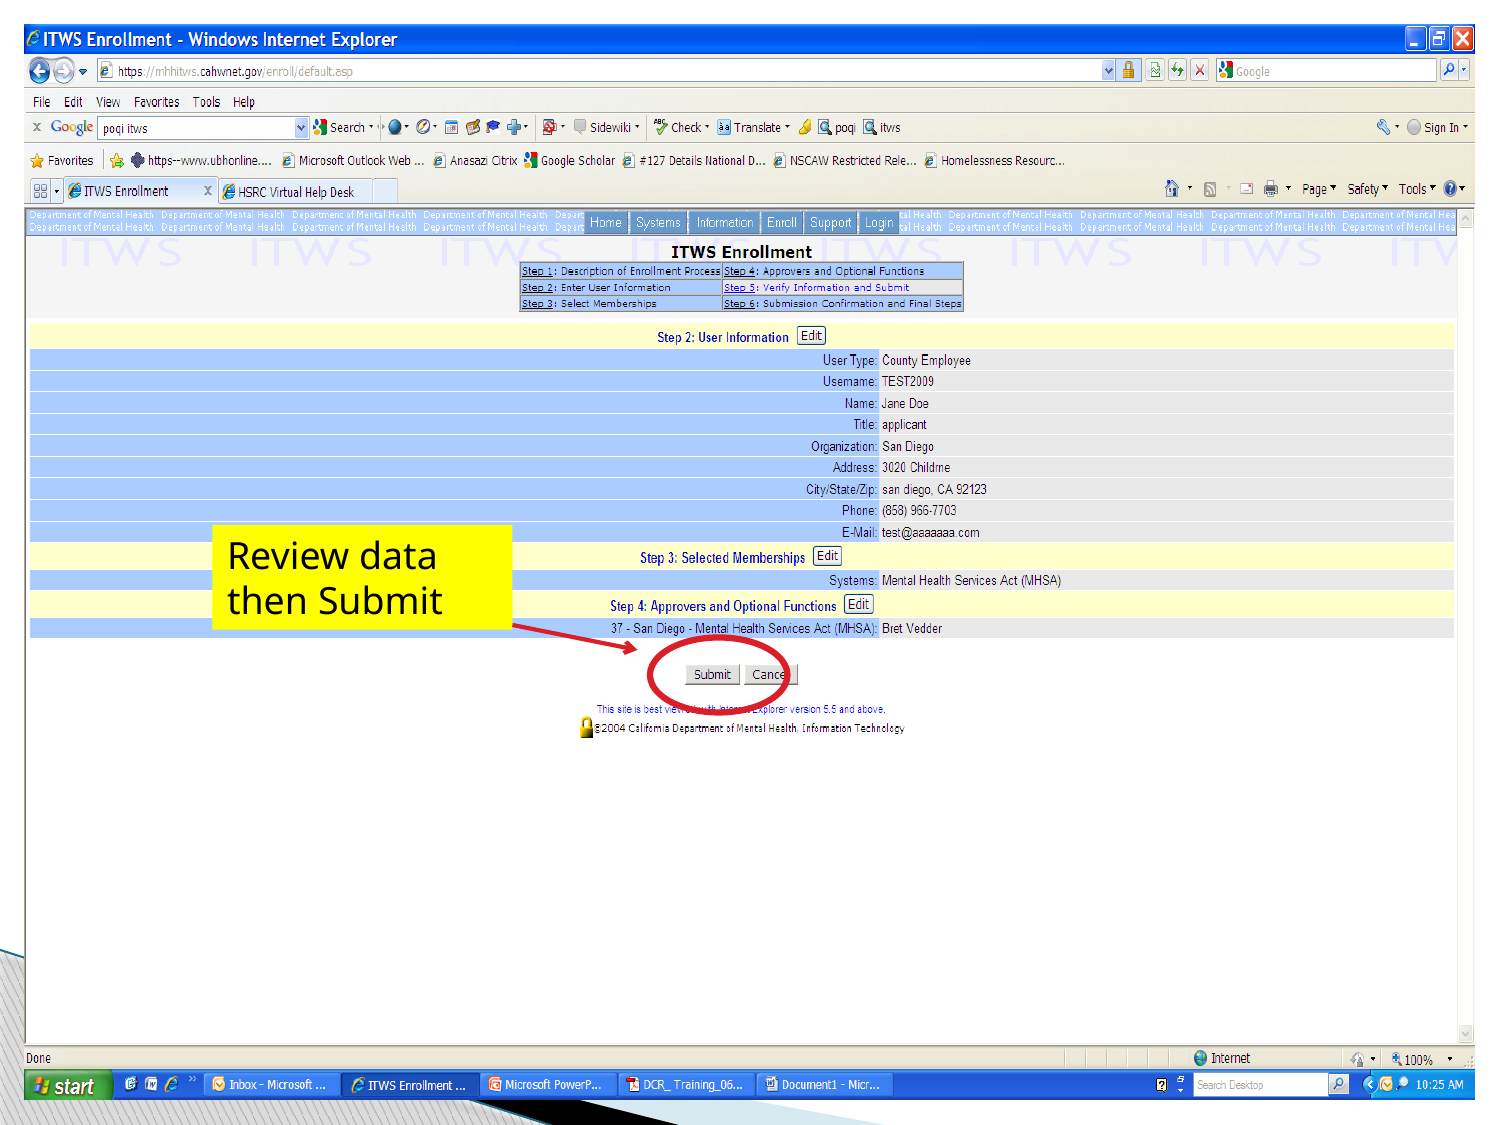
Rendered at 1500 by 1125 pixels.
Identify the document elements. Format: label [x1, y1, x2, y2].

text_box [512, 624, 638, 651]
picture [24, 24, 1476, 1101]
